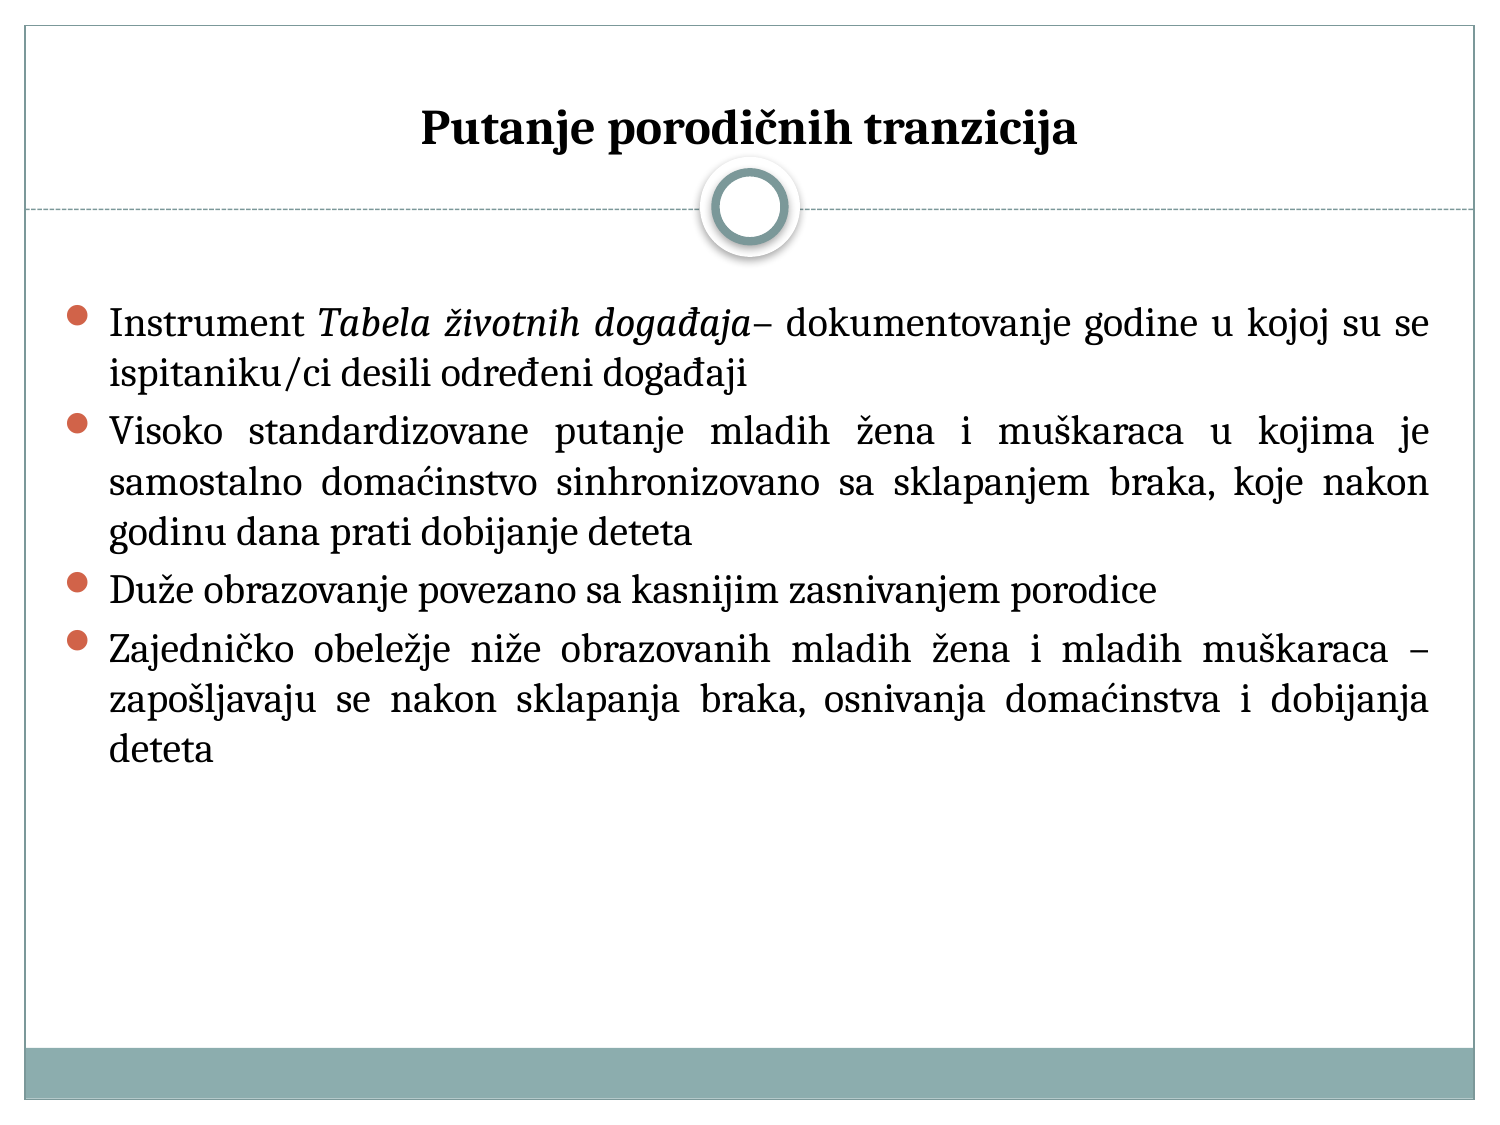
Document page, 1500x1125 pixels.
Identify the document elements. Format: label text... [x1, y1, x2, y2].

title Putanje porodičnih tranzicija [49, 37, 1450, 162]
list Instrument Tabela životnih događaja– dokumentovanje godine u kojoj su se ispitaniku/ci desili određeni događaji Visoko standardizovane putanje mladih žena i muškaraca u kojima je samostalno domaćinstvo sinhronizovano sa sklapanjem braka, koje nakon godinu dana prati dobijanje deteta Duže obrazovanje povezano sa kasnijim zasnivanjem porodice Zajedničko obeležje niže obrazovanih mladih žena i mladih muškaraca – zapošljavaju se nakon sklapanja braka, osnivanja domaćinstva i dobijanja deteta [49, 287, 1445, 1001]
